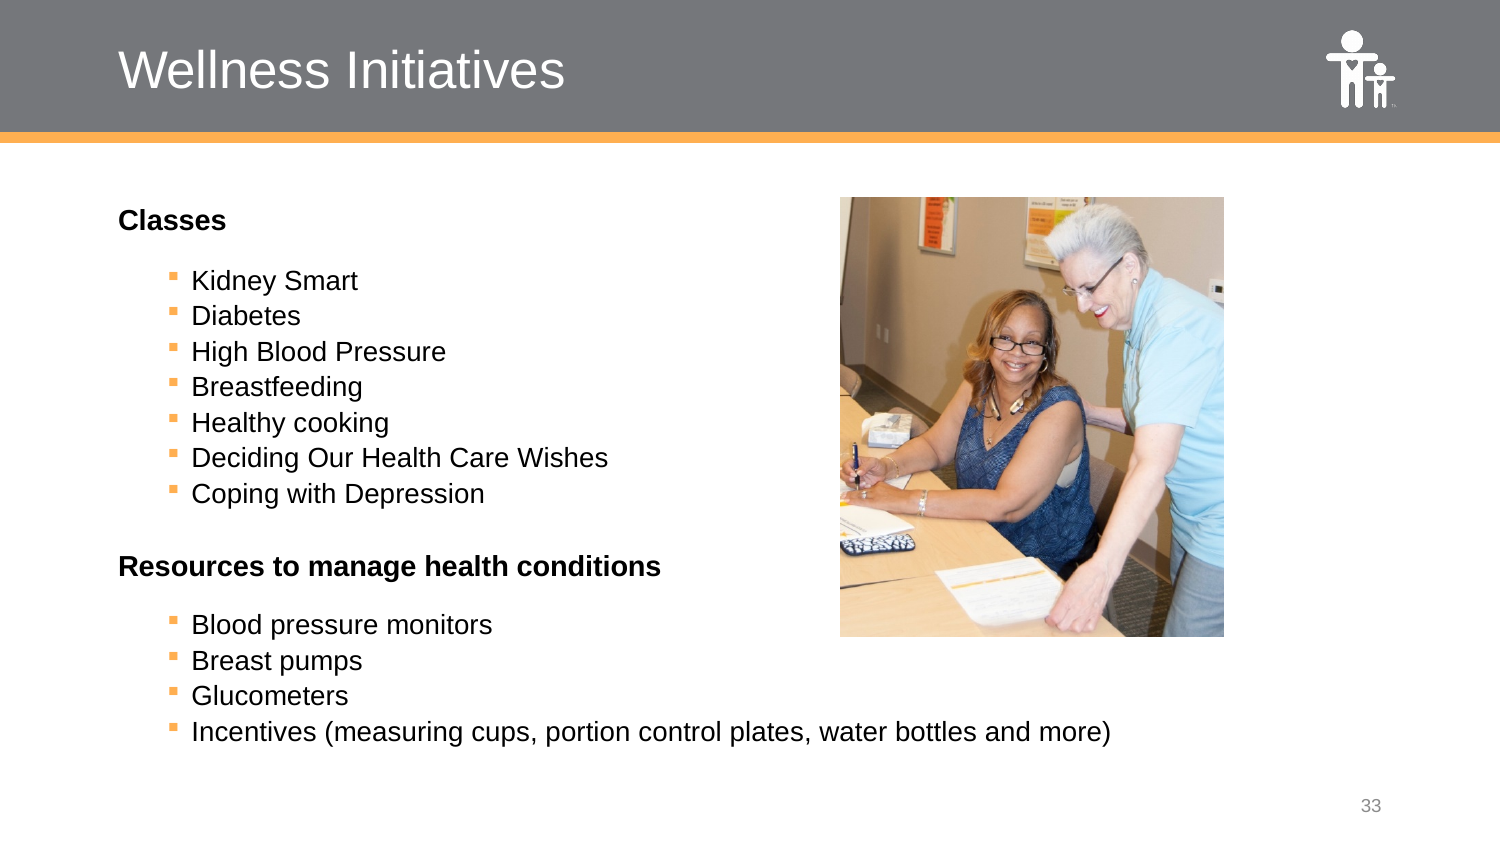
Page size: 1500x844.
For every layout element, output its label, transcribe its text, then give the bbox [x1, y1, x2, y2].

list Classes Kidney Smart Diabetes High Blood Pressure Breastfeeding Healthy cooking Deciding Our Health Care Wishes Coping with Depression Resources to manage health conditions Blood pressure monitors Breast pumps Glucometers Incentives (measuring cups, portion control plates, water bottles and more) [103, 198, 1397, 760]
picture [840, 197, 1224, 637]
title Wellness Initiatives [103, 34, 1060, 108]
slide_number 33 [1059, 782, 1397, 827]
